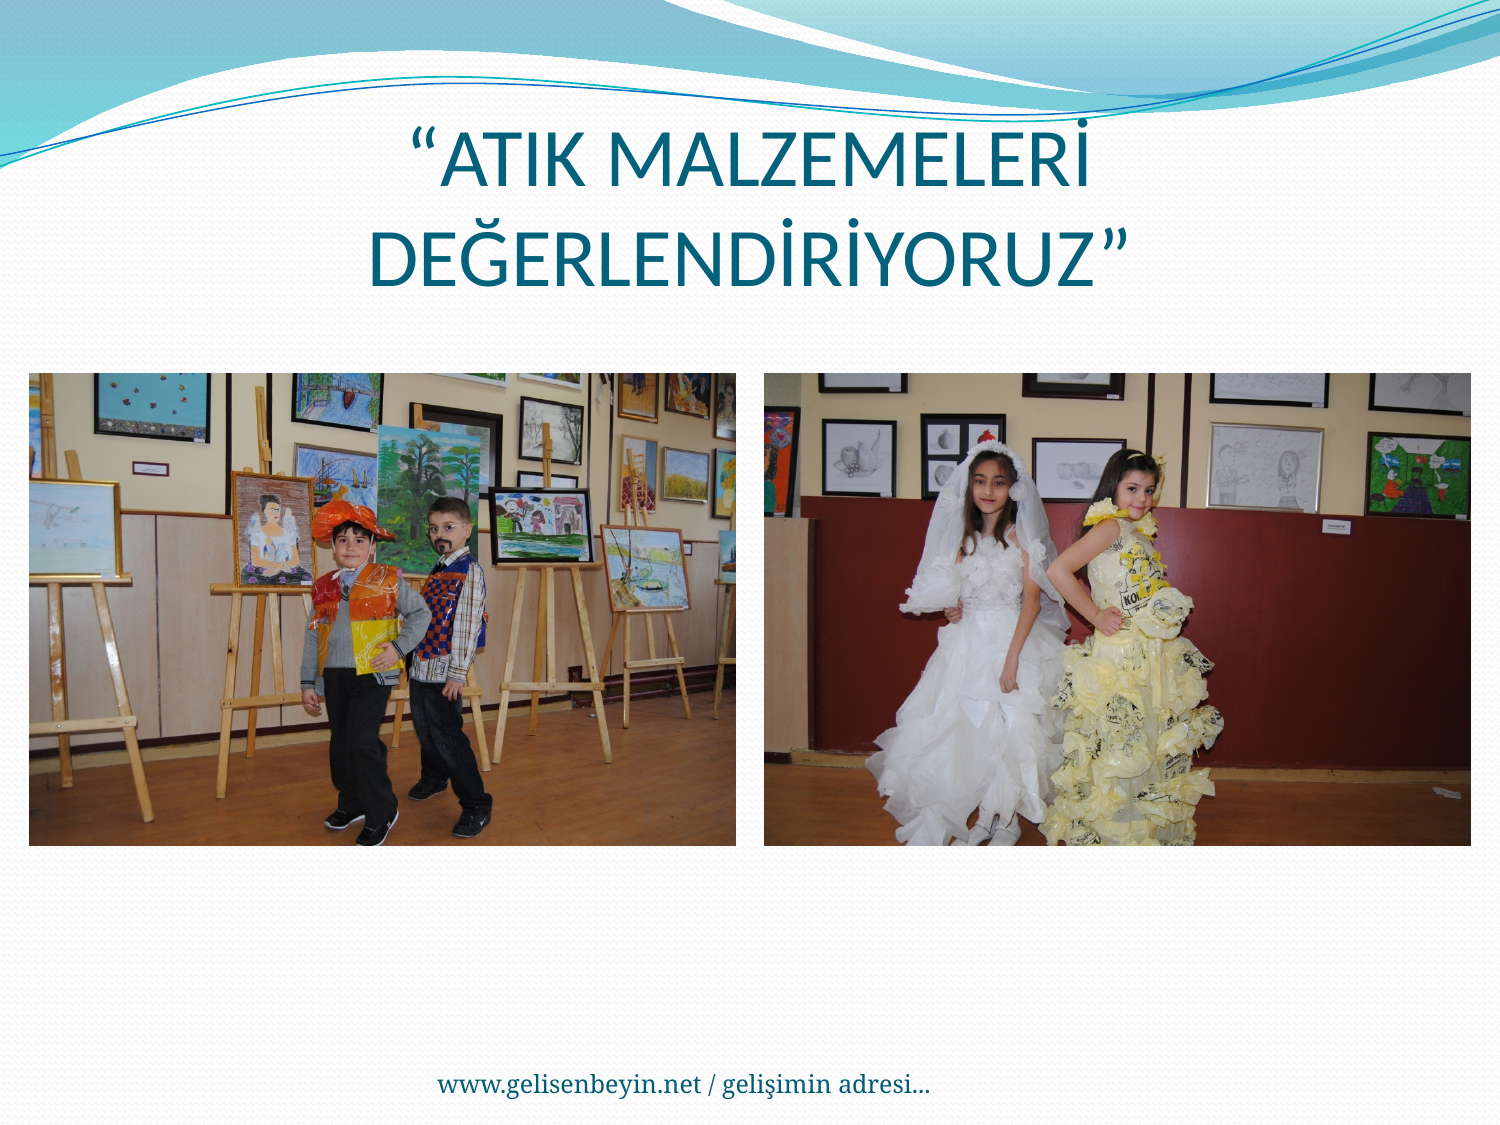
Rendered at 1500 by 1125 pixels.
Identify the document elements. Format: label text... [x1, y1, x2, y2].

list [29, 373, 736, 847]
footer www.gelisenbeyin.net / gelişimin adresi... [437, 1042, 988, 1103]
picture [764, 373, 1471, 847]
title “ATIK MALZEMELERİ DEĞERLENDİRİYORUZ” [75, 115, 1425, 303]
